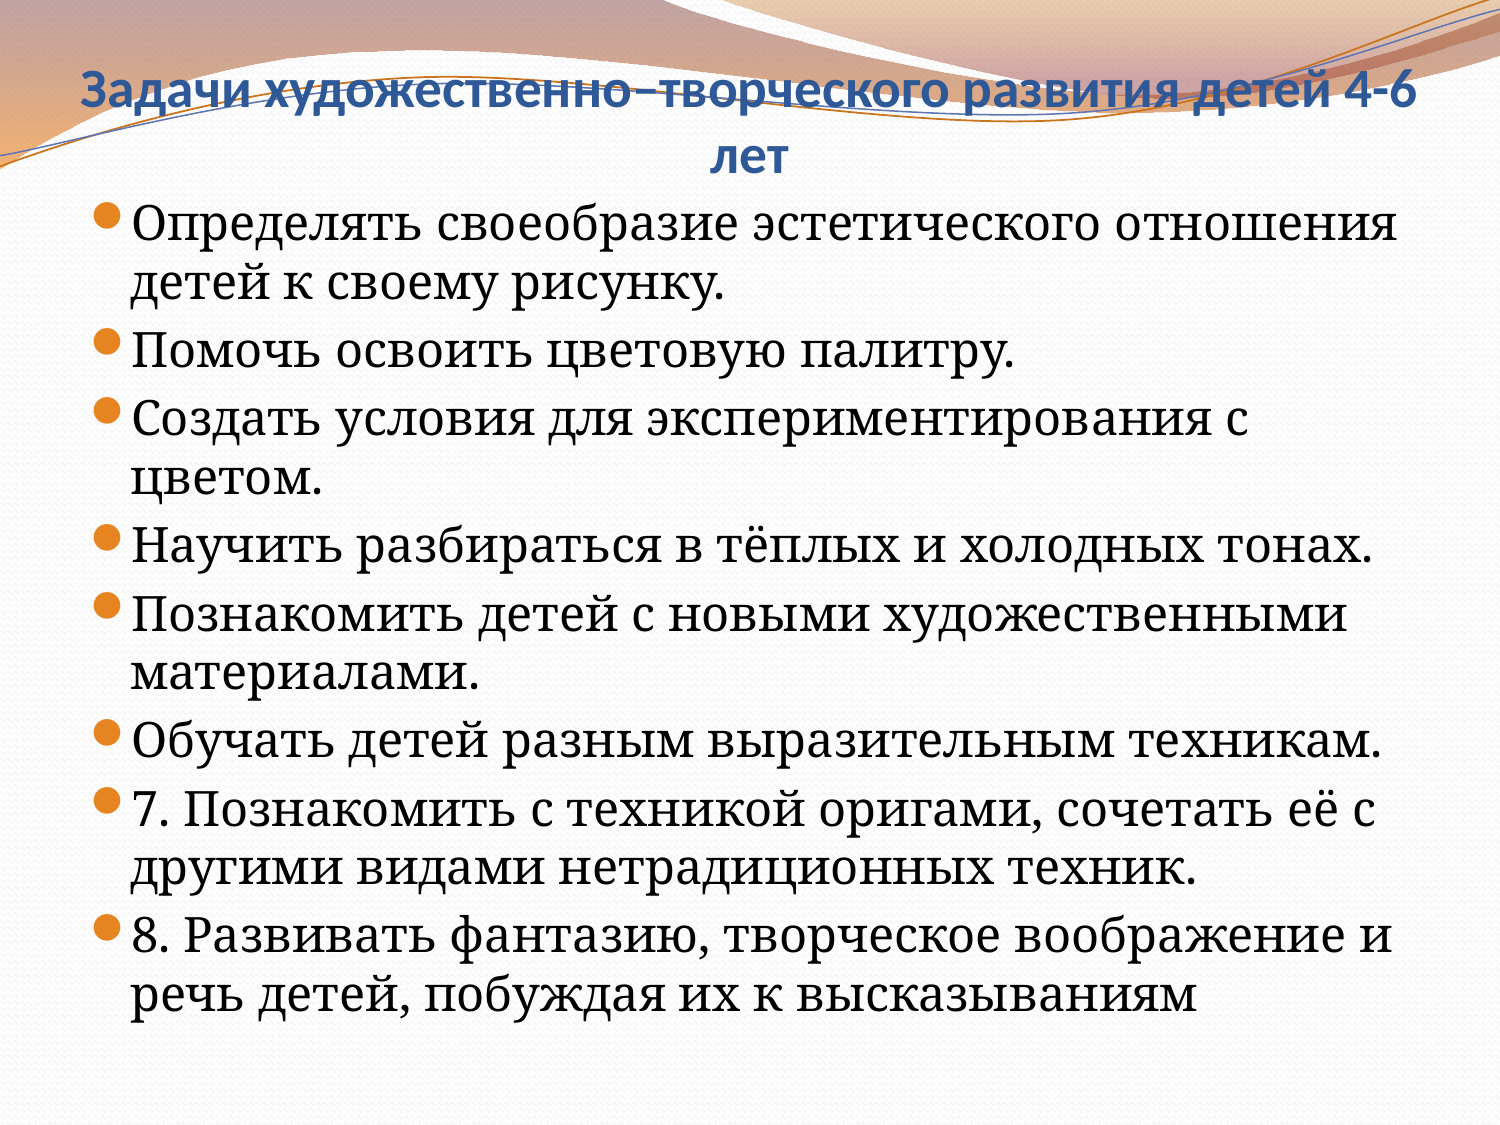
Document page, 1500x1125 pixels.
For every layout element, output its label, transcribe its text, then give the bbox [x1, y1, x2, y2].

title Задачи художественно–творческого развития детей 4-6 лет [75, 42, 1425, 184]
list Определять своеобразие эстетического отношения детей к своему рисунку. Помочь освоить цветовую палитру. Создать условия для экспериментирования с цветом. Научить разбираться в тёплых и холодных тонах. Познакомить детей с новыми художественными материалами. Обучать детей разным выразительным техникам. 7. Познакомить с техникой оригами, сочетать её с другими видами нетрадиционных техник. 8. Развивать фантазию, творческое воображение и речь детей, побуждая их к высказываниям [75, 184, 1425, 1125]
